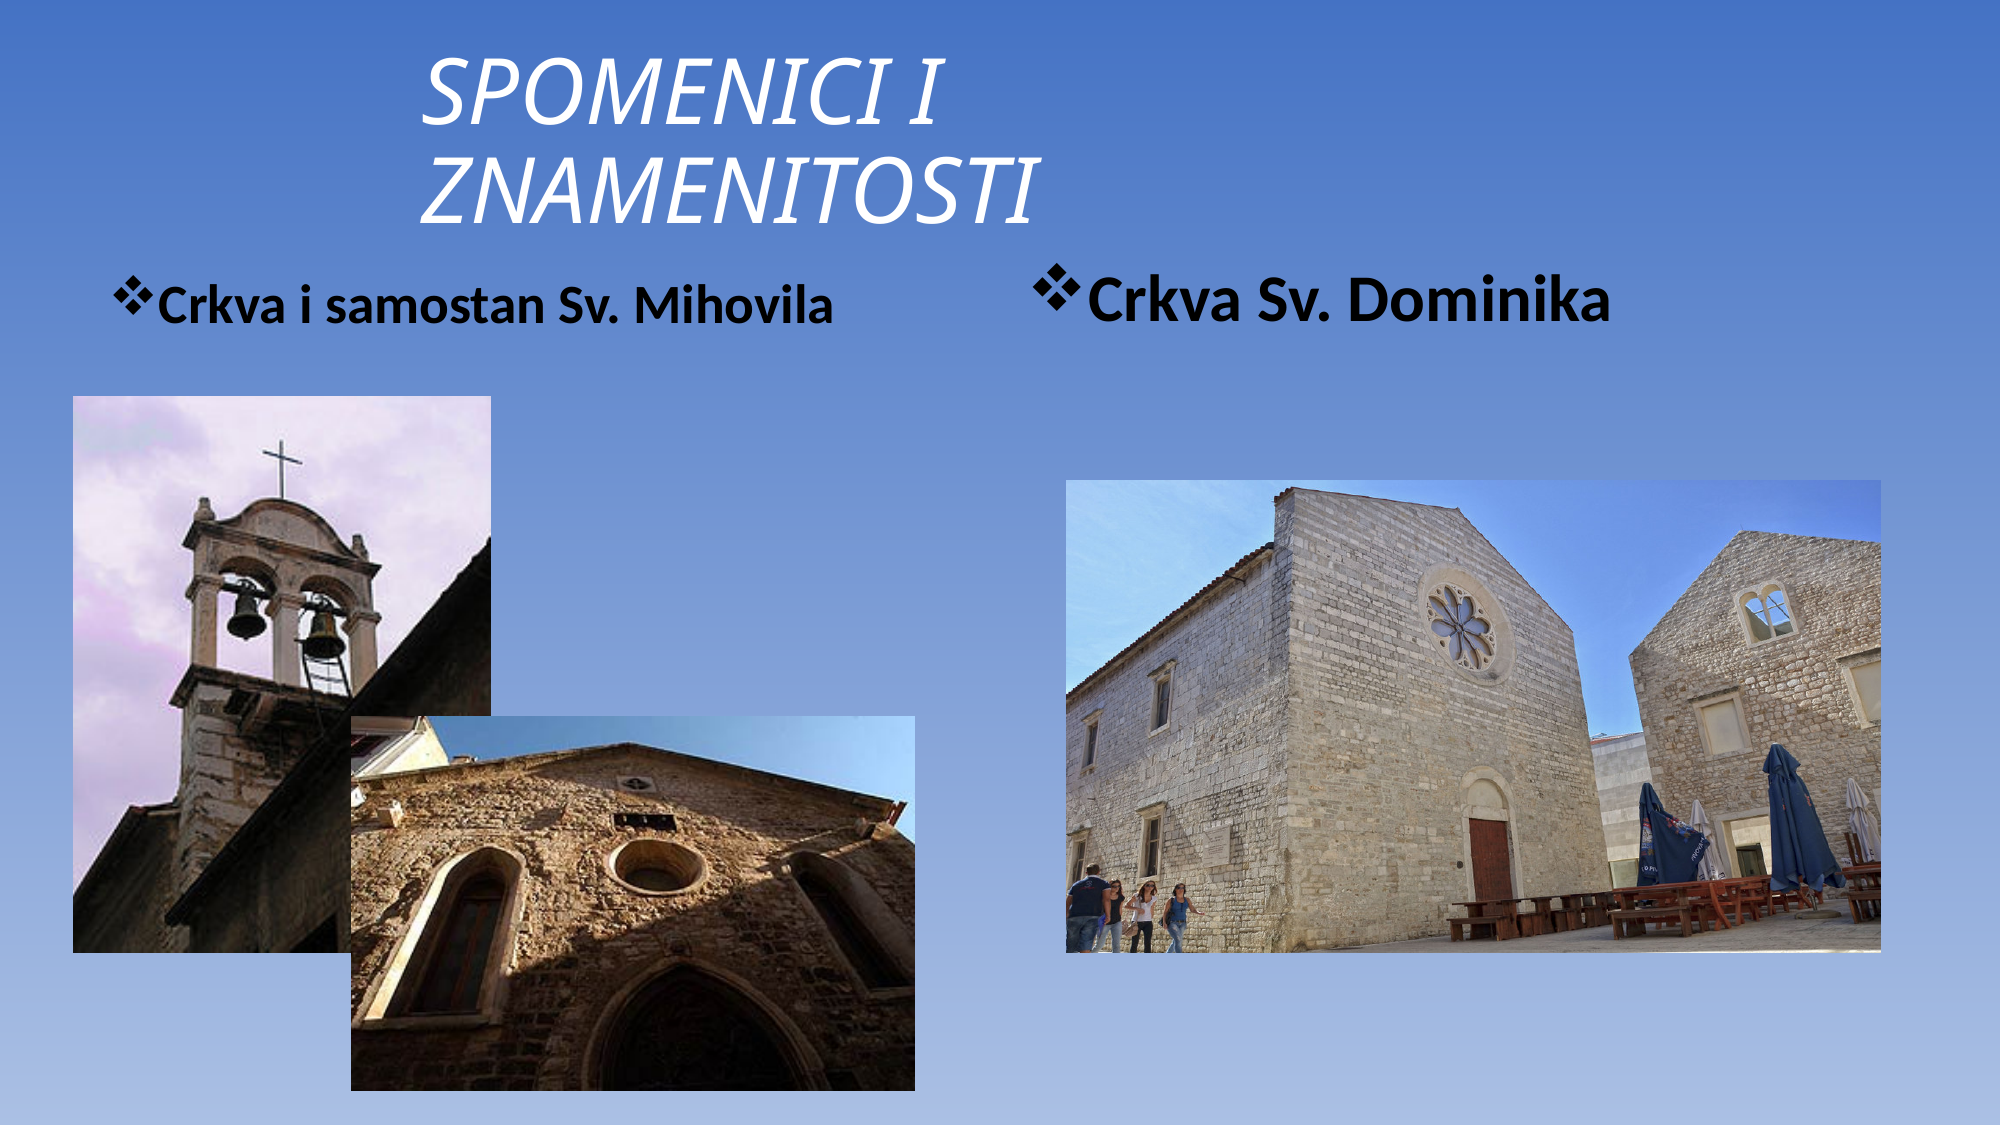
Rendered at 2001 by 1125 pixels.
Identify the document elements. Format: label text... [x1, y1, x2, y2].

title SPOMENICI I ZNAMENITOSTI [406, 59, 1520, 229]
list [351, 716, 915, 1091]
list Crkva i samostan Sv. Mihovila [93, 228, 984, 344]
picture [1066, 479, 1881, 953]
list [73, 396, 491, 953]
list Crkva Sv. Dominika [1012, 249, 1863, 344]
